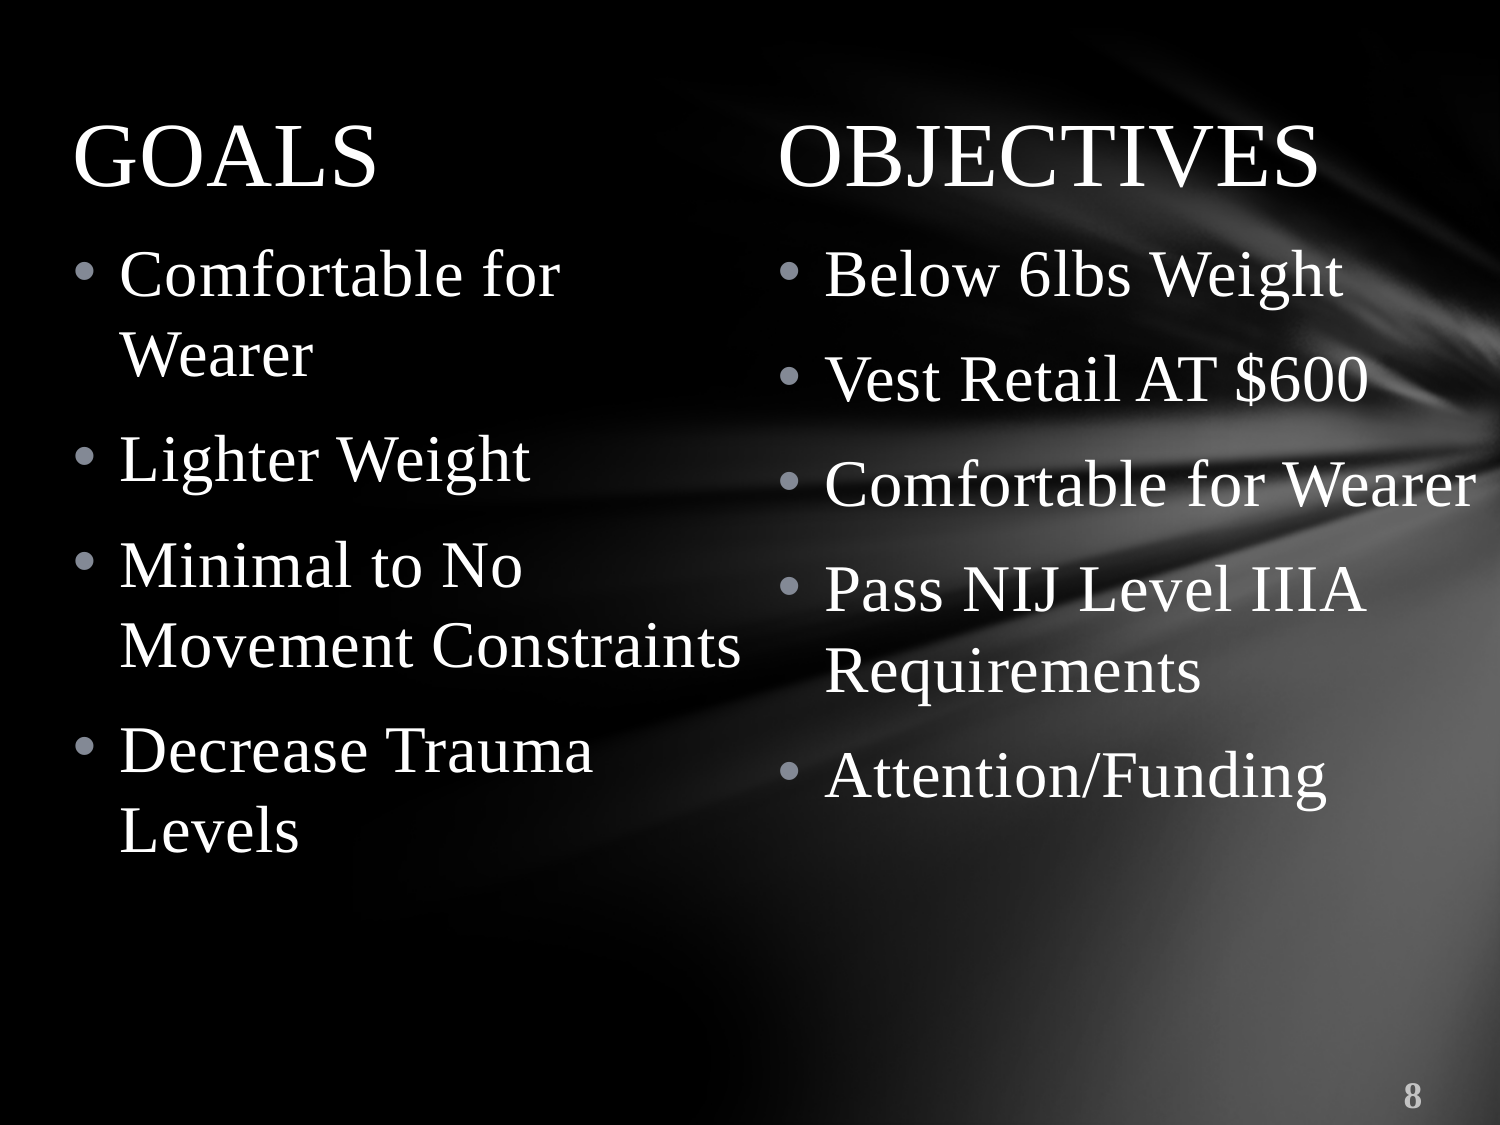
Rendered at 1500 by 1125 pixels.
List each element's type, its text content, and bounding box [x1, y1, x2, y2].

list GOALS Comfortable for Wearer Lighter Weight Minimal to No Movement Constraints Decrease Trauma Levels [57, 87, 762, 1015]
slide_number 8 [1293, 1073, 1438, 1115]
text_box OBJECTIVES Below 6lbs Weight Vest Retail AT $600 Comfortable for Wearer Pass NIJ Level IIIA Requirements Attention/Funding [762, 87, 1500, 1050]
